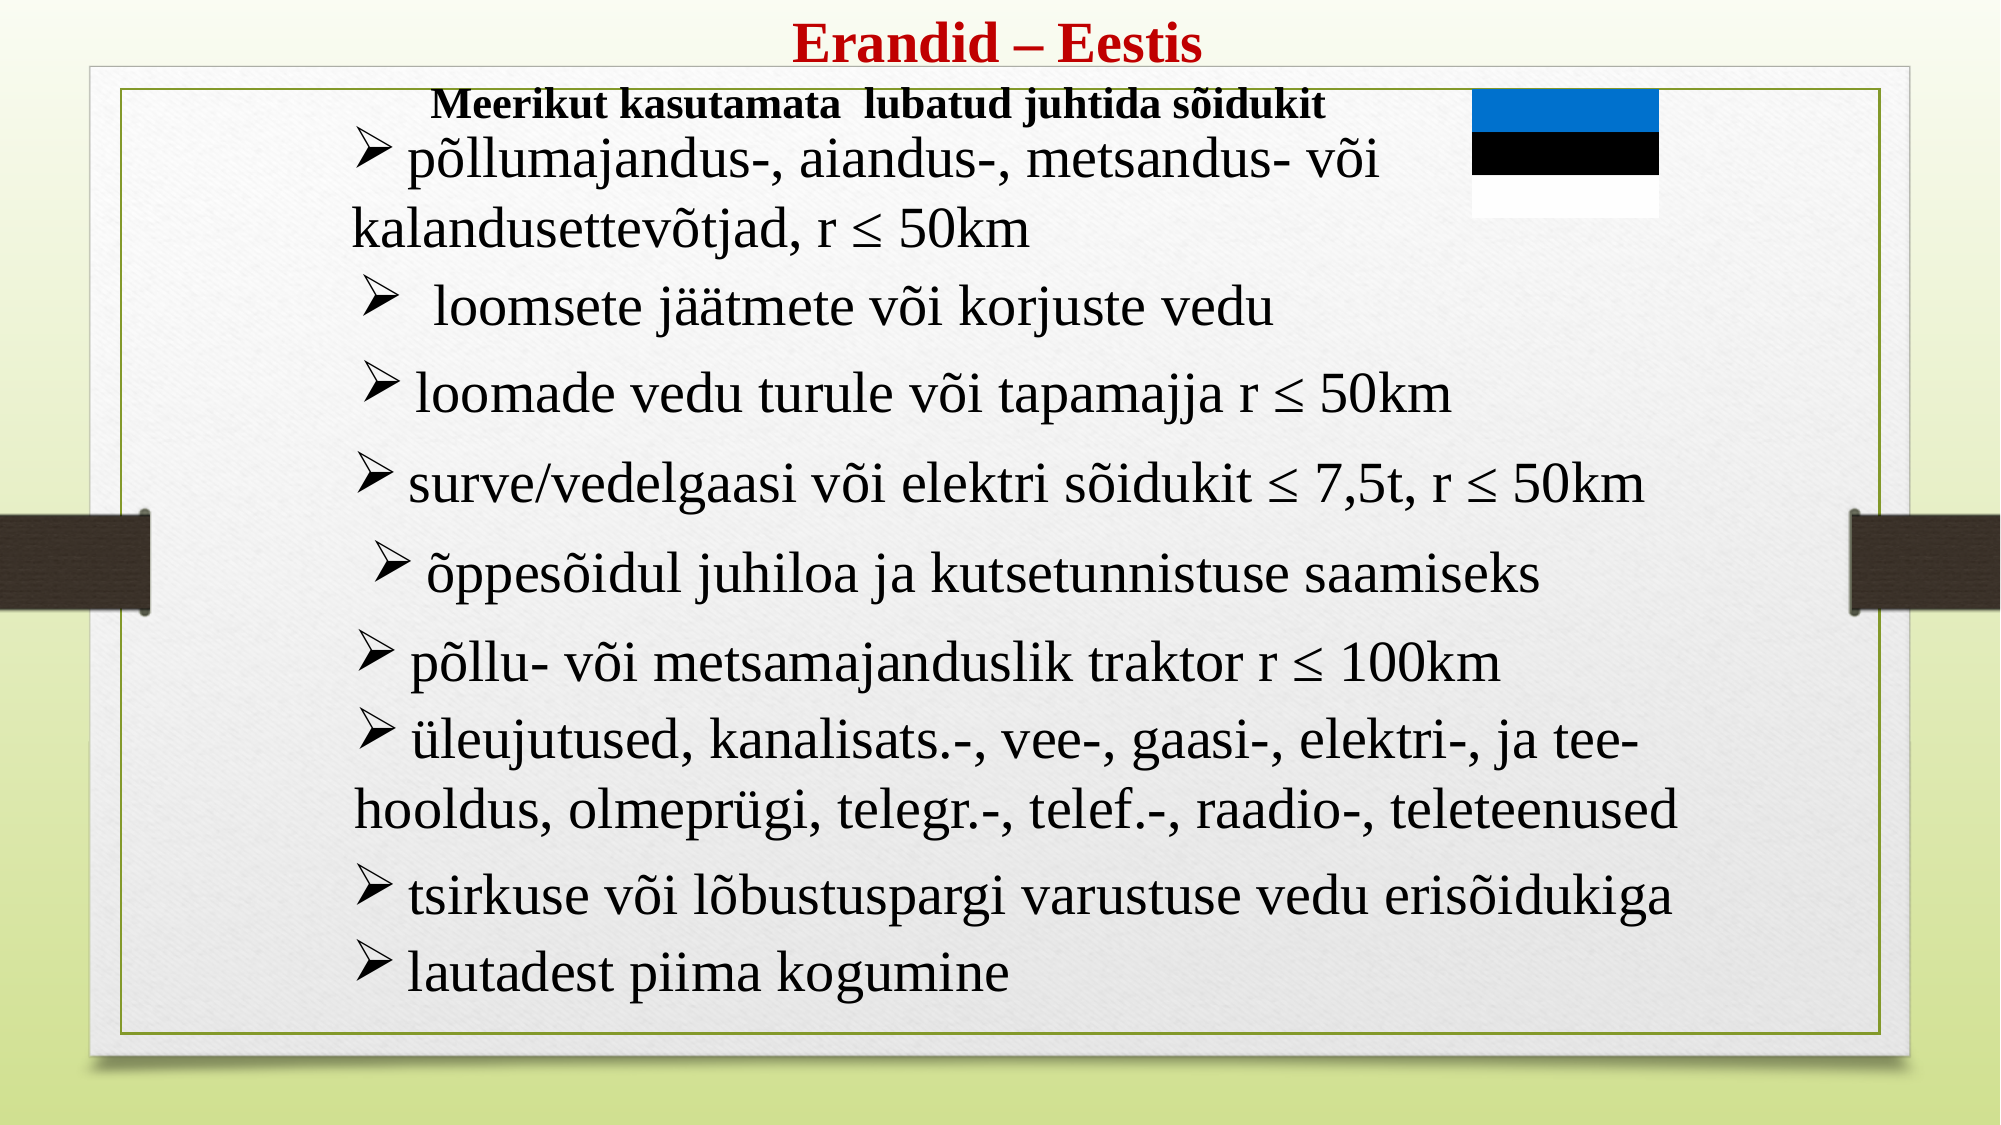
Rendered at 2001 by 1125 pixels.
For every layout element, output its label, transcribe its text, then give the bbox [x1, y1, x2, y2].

text_box [279, 553, 1777, 670]
text_box tsirkuse või lõbustuspargi varustuse vedu erisõidukiga [337, 849, 1689, 934]
picture [0, 0, 2001, 1125]
title Meerikut kasutamata lubatud juhtida sõidukit [208, 70, 1540, 137]
text_box põllu- või metsamajanduslik traktor r ≤ 100km [339, 615, 1518, 692]
text_box surve/vedelgaasi või elektri sõidukit ≤ 7,5t, r ≤ 50km [337, 436, 1691, 522]
text_box üleujutused, kanalisats.-, vee-, gaasi-, elektri-, ja tee- hooldus, olmeprügi, telegr.-, telef.-, raadio-, teleteenused [339, 692, 1922, 848]
text_box loomsete jäätmete või korjuste vedu [343, 259, 1291, 345]
text_box õppesõidul juhiloa ja kutsetunnistuse saamiseks [355, 526, 1557, 612]
text_box loomade vedu turule või tapamajja r ≤ 50km [344, 346, 1468, 432]
text_box põllumajandus-, aiandus-, metsandus- või kalandusettevõtjad, r ≤ 50km [336, 112, 1411, 267]
text_box Erandid – Eestis [777, 0, 1219, 82]
text_box lautadest piima kogumine [336, 925, 1026, 1011]
